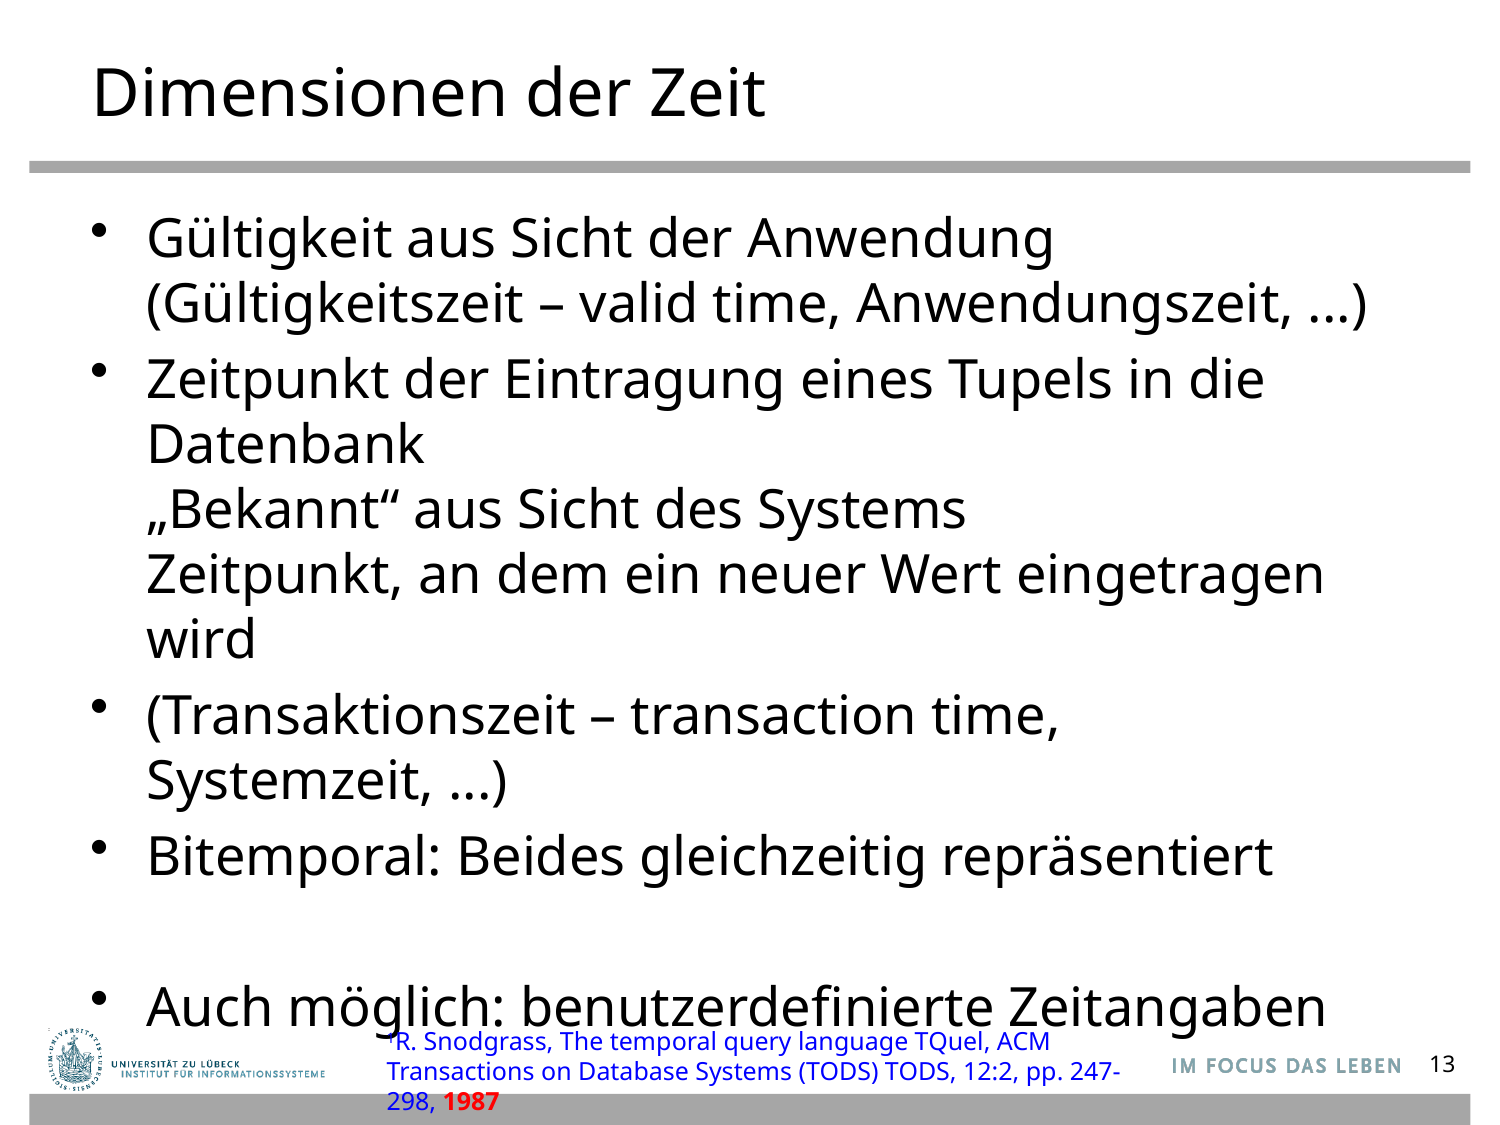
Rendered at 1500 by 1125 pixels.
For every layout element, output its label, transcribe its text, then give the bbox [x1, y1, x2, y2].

title Dimensionen der Zeit [76, 42, 1427, 126]
text_box 1R. Snodgrass, The temporal query language TQuel, ACM Transactions on Database Systems (TODS) TODS, 12:2, pp. 247-298, 1987 [371, 1018, 1164, 1123]
slide_number 13 [1305, 1050, 1471, 1083]
picture [1173, 1058, 1305, 1073]
list Gültigkeit aus Sicht der Anwendung (Gültigkeitszeit – valid time, Anwendungszeit, ...) Zeitpunkt der Eintragung eines Tupels in die Datenbank „Bekannt“ aus Sicht des Systems Zeitpunkt, an dem ein neuer Wert eingetragen wird (Transaktionszeit – transaction time, Systemzeit, ...) Bitemporal: Beides gleichzeitig repräsentiert Auch möglich: benutzerdefinierte Zeitangaben Seit langem untersuchtes Gebiet im Datenbankbereich1 [75, 196, 1425, 1012]
